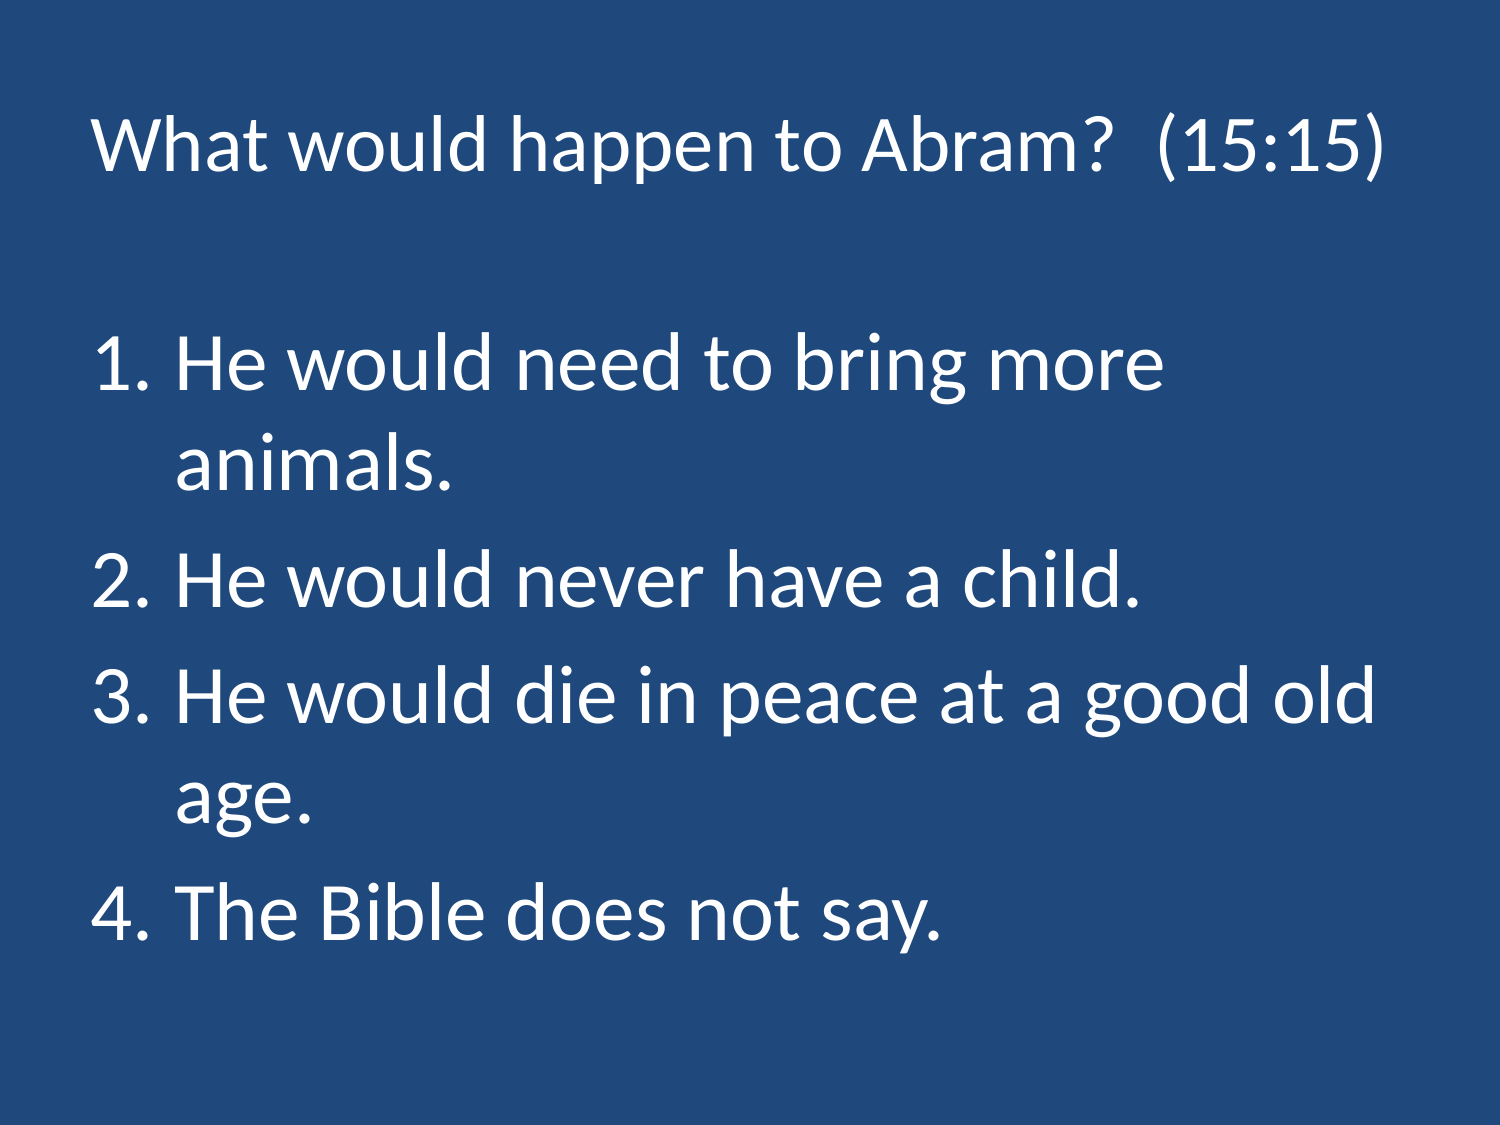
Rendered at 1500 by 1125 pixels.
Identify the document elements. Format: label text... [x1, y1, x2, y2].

list He would need to bring more animals. He would never have a child. He would die in peace at a good old age. The Bible does not say. [75, 299, 1425, 1005]
title What would happen to Abram? (15:15) [75, 45, 1425, 233]
